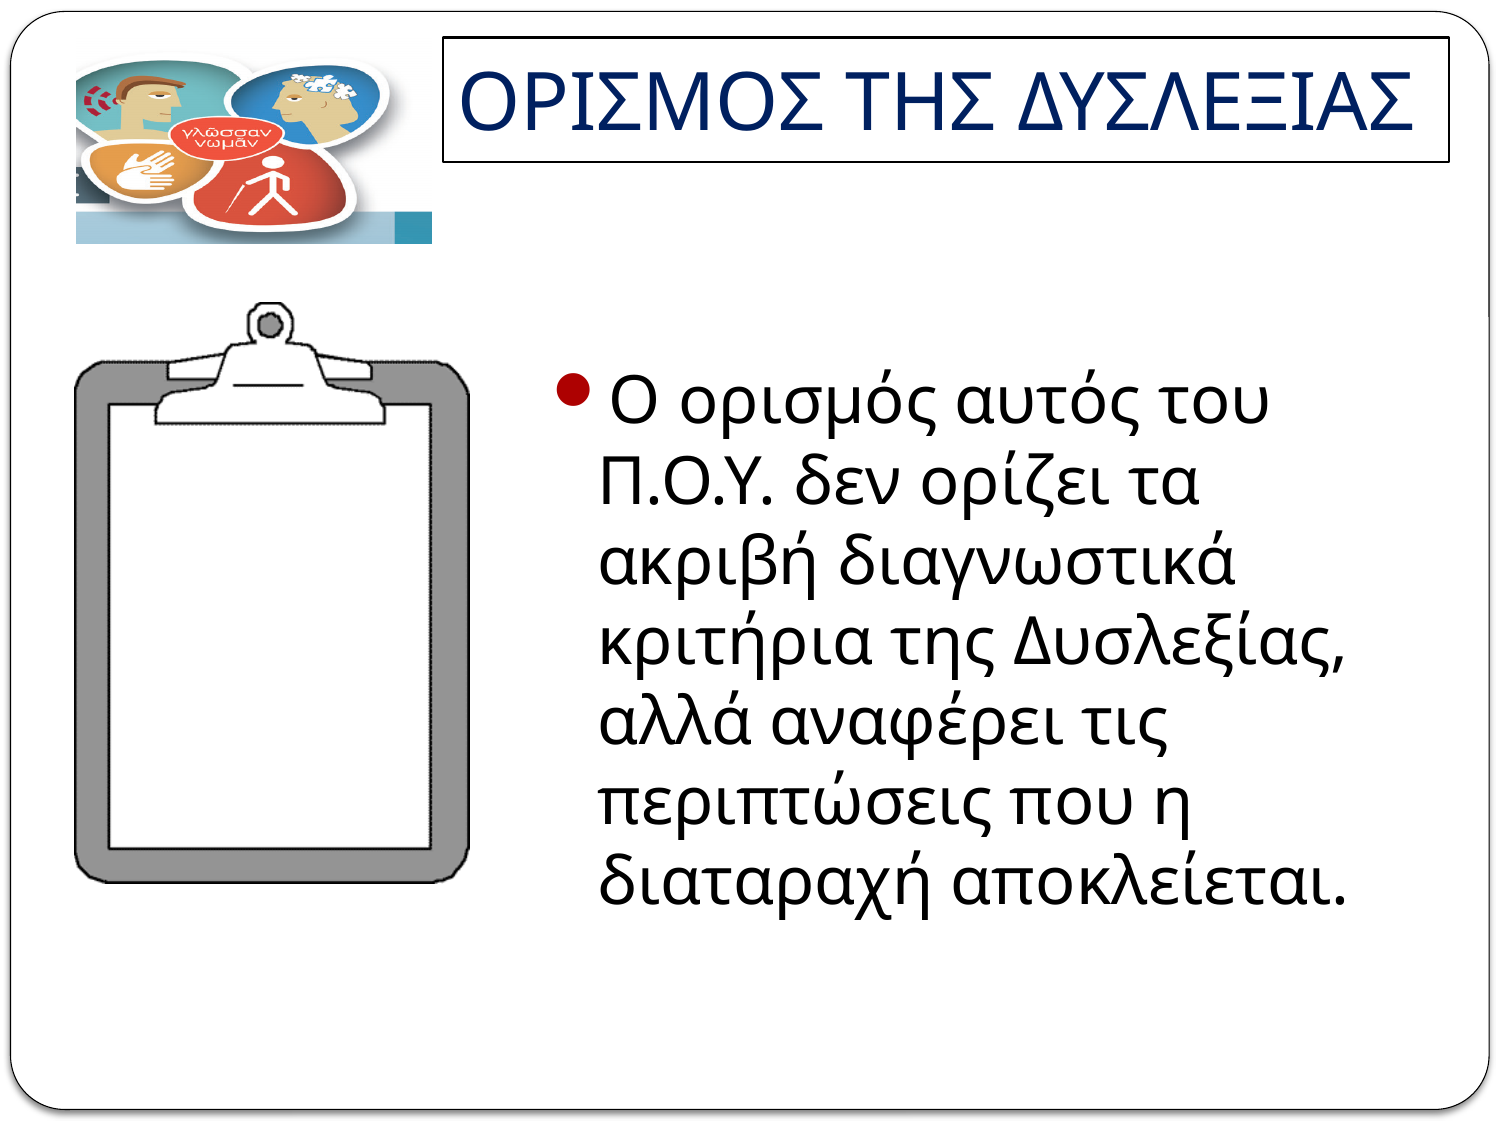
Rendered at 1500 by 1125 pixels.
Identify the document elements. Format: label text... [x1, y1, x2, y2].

title ΟΡΙΣΜΟΣ ΤΗΣ ΔΥΣΛΕΞΙΑΣ [442, 36, 1450, 163]
picture [76, 36, 432, 244]
picture [74, 302, 470, 884]
list Ο ορισμός αυτός του Π.Ο.Υ. δεν ορίζει τα ακριβή διαγνωστικά κριτήρια της Δυσλεξίας, αλλά αναφέρει τις περιπτώσεις που η διαταραχή αποκλείεται. [537, 349, 1445, 1001]
